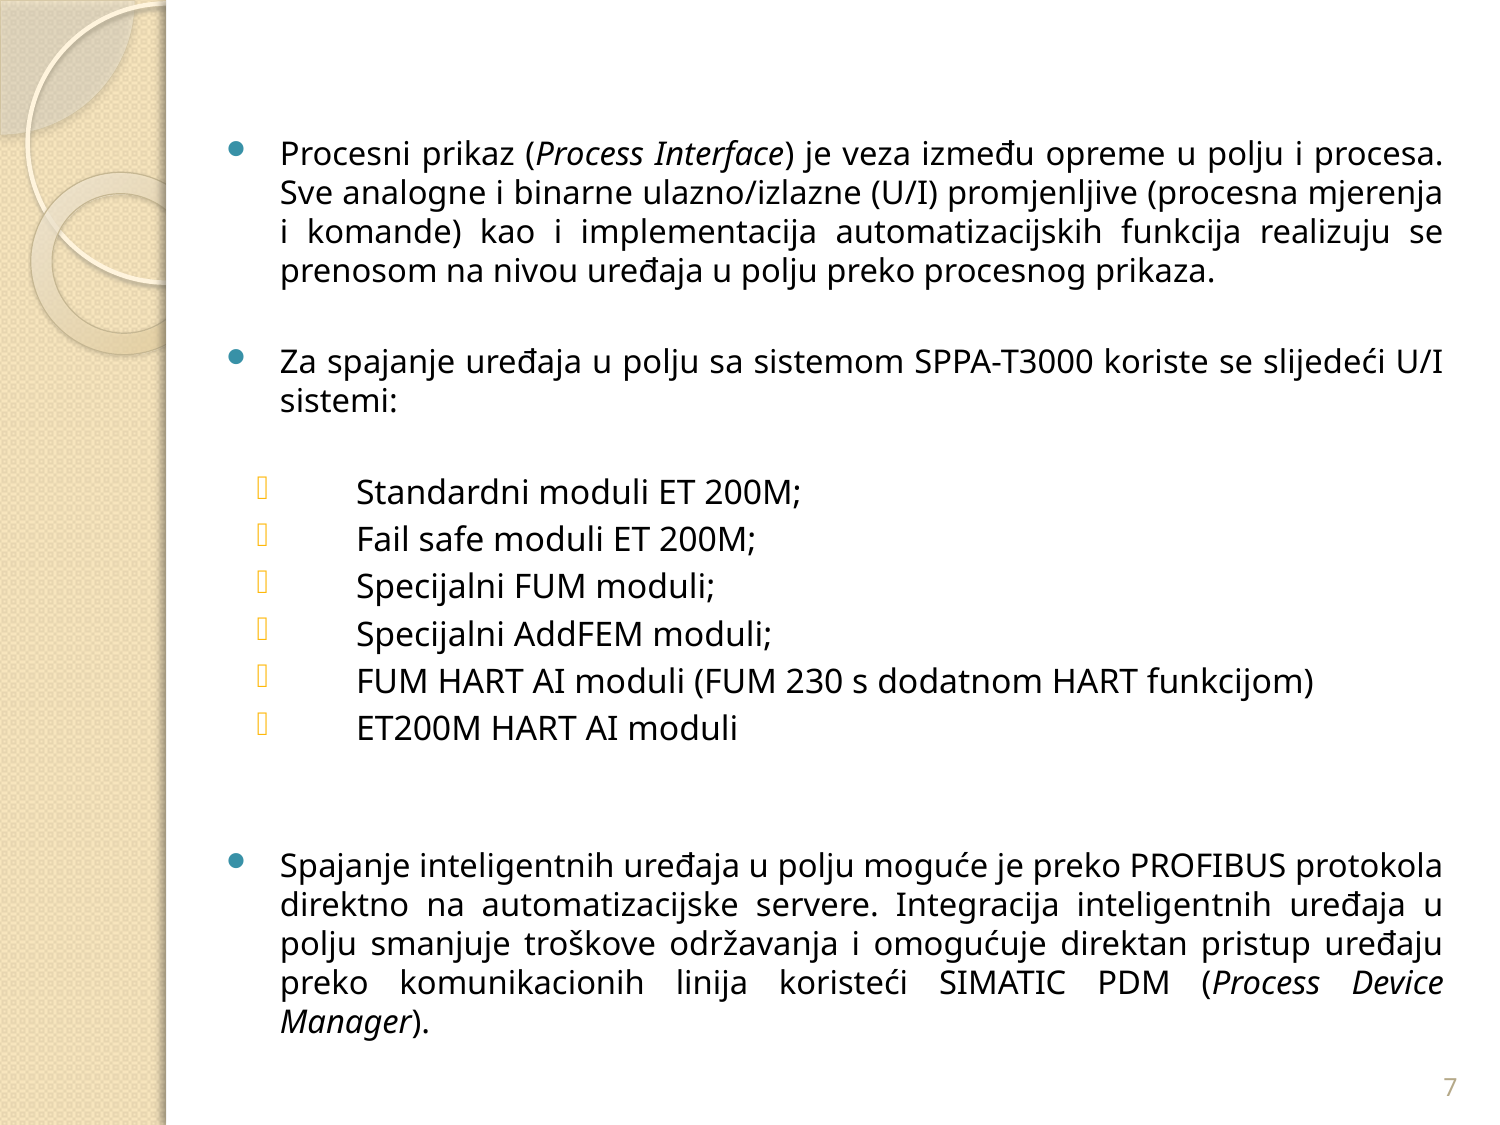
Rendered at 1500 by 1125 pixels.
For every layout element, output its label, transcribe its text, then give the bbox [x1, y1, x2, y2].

slide_number 7 [1413, 1034, 1488, 1113]
list Procesni prikaz (Process Interface) je veza između opreme u polju i procesa. Sve analogne i binarne ulazno/izlazne (U/I) promjenljive (procesna mjerenja i komande) kao i implementacija automatizacijskih funkcija realizuju se prenosom na nivou uređaja u polju preko procesnog prikaza. Za spajanje uređaja u polju sa sistemom SPPA-T3000 koriste se slijedeći U/I sistemi: Standardni moduli ET 200M; Fail safe moduli ET 200M; Specijalni FUM moduli; Specijalni AddFEM moduli; FUM HART AI moduli (FUM 230 s dodatnom HART funkcijom) ET200M HART AI moduli Spajanje inteligentnih uređaja u polju moguće je preko PROFIBUS protokola direktno na automatizacijske servere. Integracija inteligentnih uređaja u polju smanjuje troškove održavanja i omogućuje direktan pristup uređaju preko komunikacionih linija koristeći SIMATIC PDM (Process Device Manager). [211, 125, 1459, 1071]
